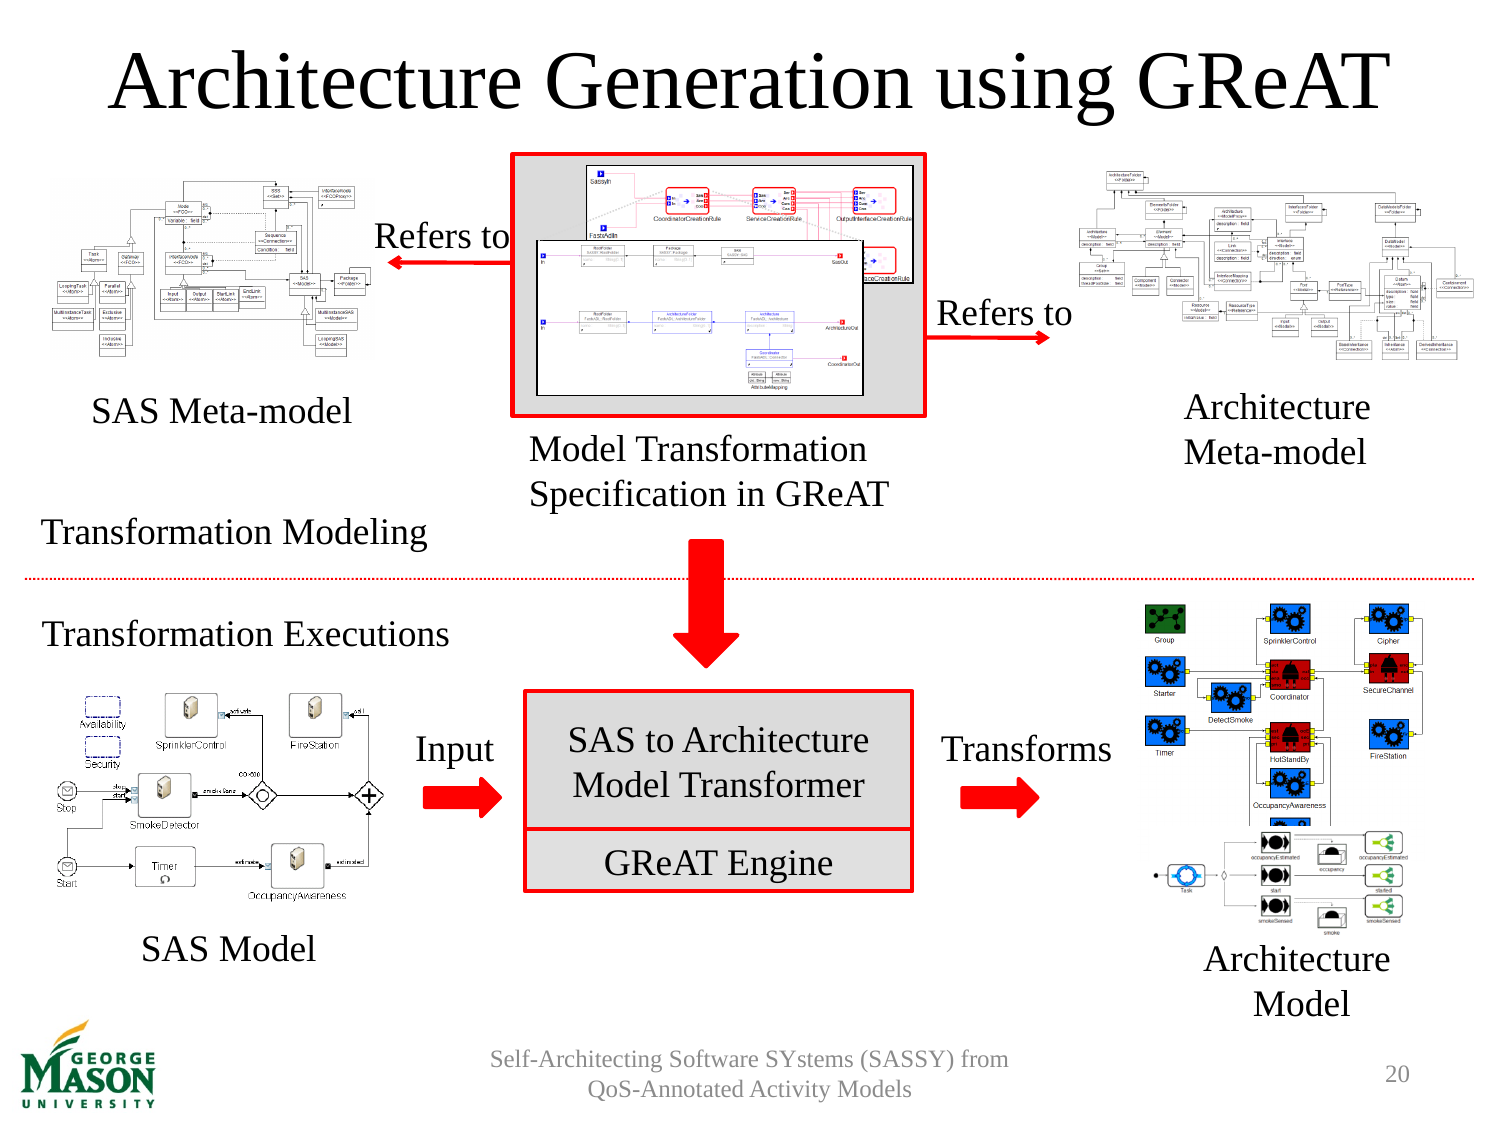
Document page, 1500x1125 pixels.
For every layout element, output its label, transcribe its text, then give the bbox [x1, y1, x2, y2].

picture [1074, 165, 1476, 363]
text_box [673, 587, 740, 669]
text_box [422, 776, 503, 819]
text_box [712, 191, 863, 242]
text_box Architecture Model [1188, 926, 1416, 1032]
picture [12, 1015, 163, 1113]
text_box [960, 776, 1040, 819]
text_box Architecture Meta-model [1168, 374, 1387, 480]
picture [537, 166, 913, 395]
text_box SAS Model [126, 916, 332, 976]
text_box Refers to [379, 203, 526, 264]
text_box Refers to [921, 280, 1069, 341]
picture [49, 690, 386, 904]
text_box [510, 152, 927, 418]
text_box Transformation Modeling [25, 499, 444, 560]
text_box GReAT Engine [523, 827, 914, 893]
text_box Transforms [926, 716, 1128, 776]
text_box Transformation Executions [26, 601, 466, 662]
slide_number 20 [1074, 1042, 1425, 1103]
picture [49, 178, 376, 360]
text_box Model Transformation Specification in GReAT [513, 416, 906, 521]
title Architecture Generation using GReAT [75, 0, 1425, 150]
text_box SAS to Architecture Model Transformer [523, 689, 914, 827]
text_box [688, 539, 724, 577]
footer Self-Architecting Software SYstems (SASSY) from QoS-Annotated Activity Models [462, 1042, 1038, 1103]
picture [1137, 601, 1426, 940]
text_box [537, 191, 663, 242]
text_box SAS Meta-model [76, 378, 368, 439]
text_box Input [400, 716, 510, 776]
